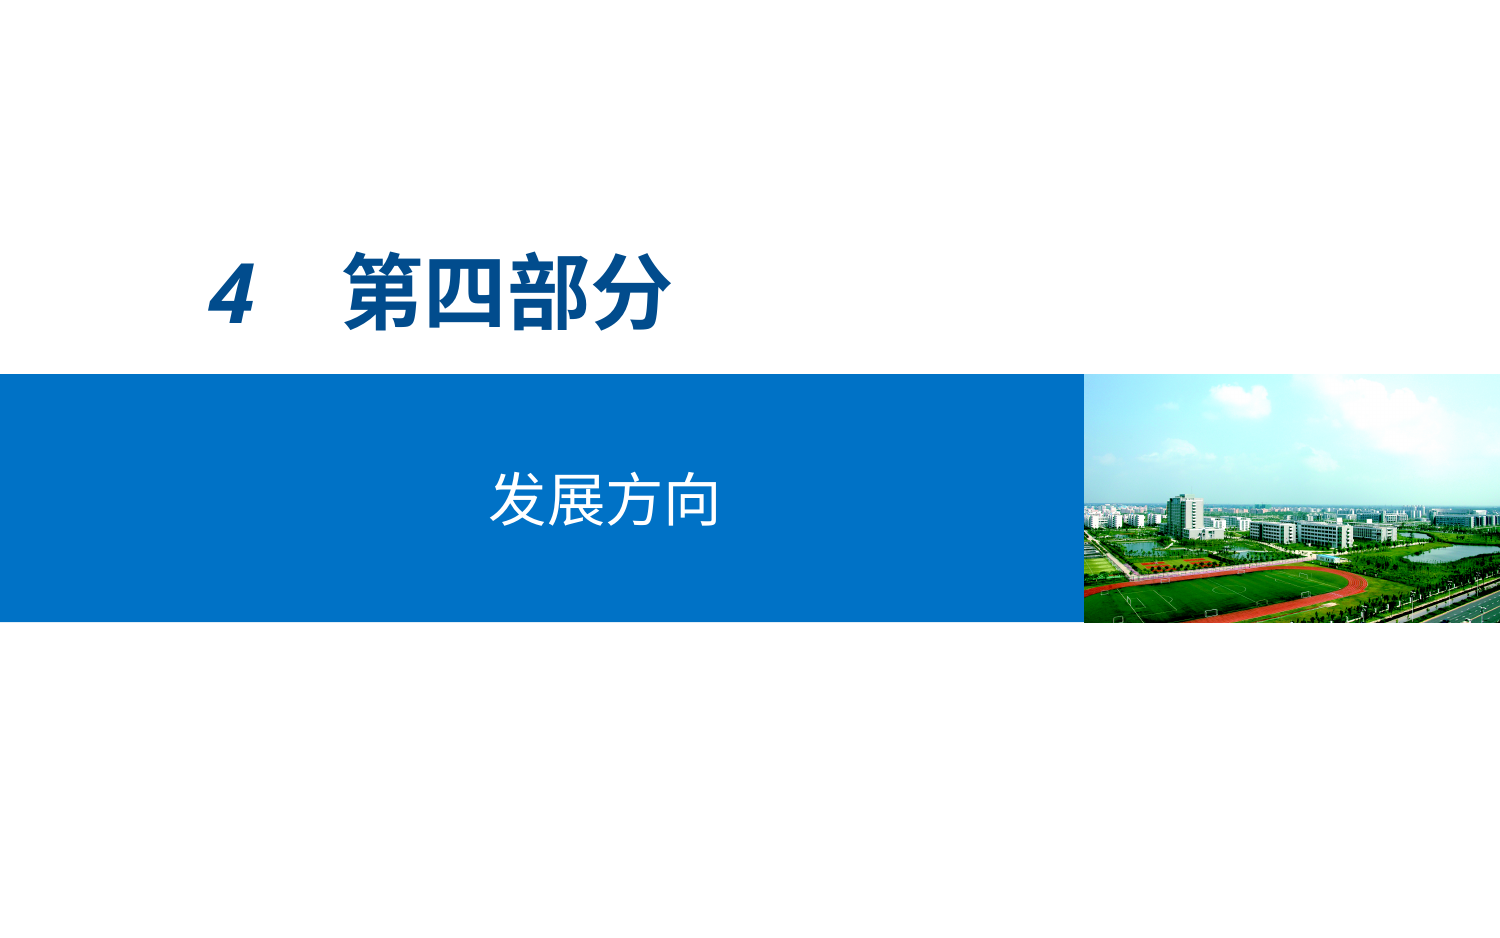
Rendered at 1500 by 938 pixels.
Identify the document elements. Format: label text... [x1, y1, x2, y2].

text_box 发展方向 [0, 374, 1082, 623]
picture [1084, 373, 1500, 623]
text_box 4 第四部分 [194, 232, 703, 348]
